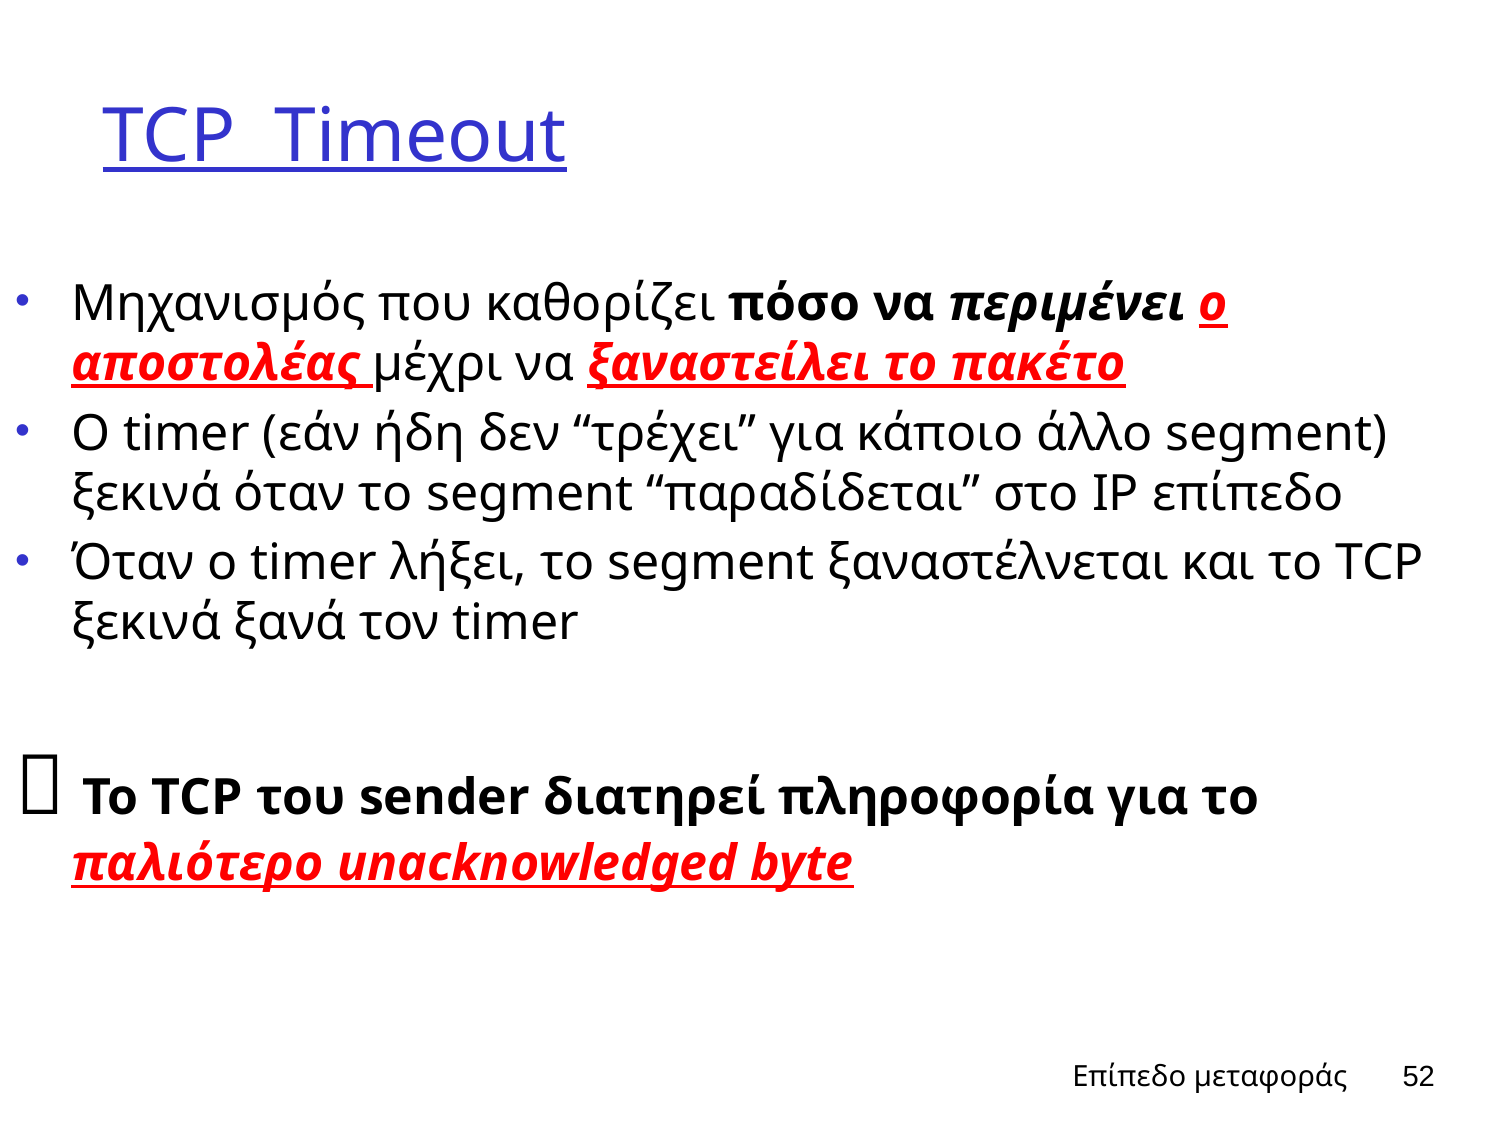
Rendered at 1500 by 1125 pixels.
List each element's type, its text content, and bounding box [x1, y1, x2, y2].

footer Επίπεδο μεταφοράς [749, 1049, 1338, 1125]
list Μηχανισμός που καθορίζει πόσο να περιμένει ο αποστολέας μέχρι να ξαναστείλει το πακέτο Ο timer (εάν ήδη δεν “τρέχει” για κάποιο άλλο segment) ξεκινά όταν το segment “παραδίδεται” στο IP επίπεδο Όταν ο timer λήξει, το segment ξαναστέλνεται και το TCP ξεκινά ξανά τον timer  Το TCP του sender διατηρεί πληροφορία για το παλιότερο unacknowledged byte [0, 262, 1500, 1026]
slide_number 52 [1338, 1049, 1451, 1125]
title TCP Timeout [87, 37, 1500, 226]
